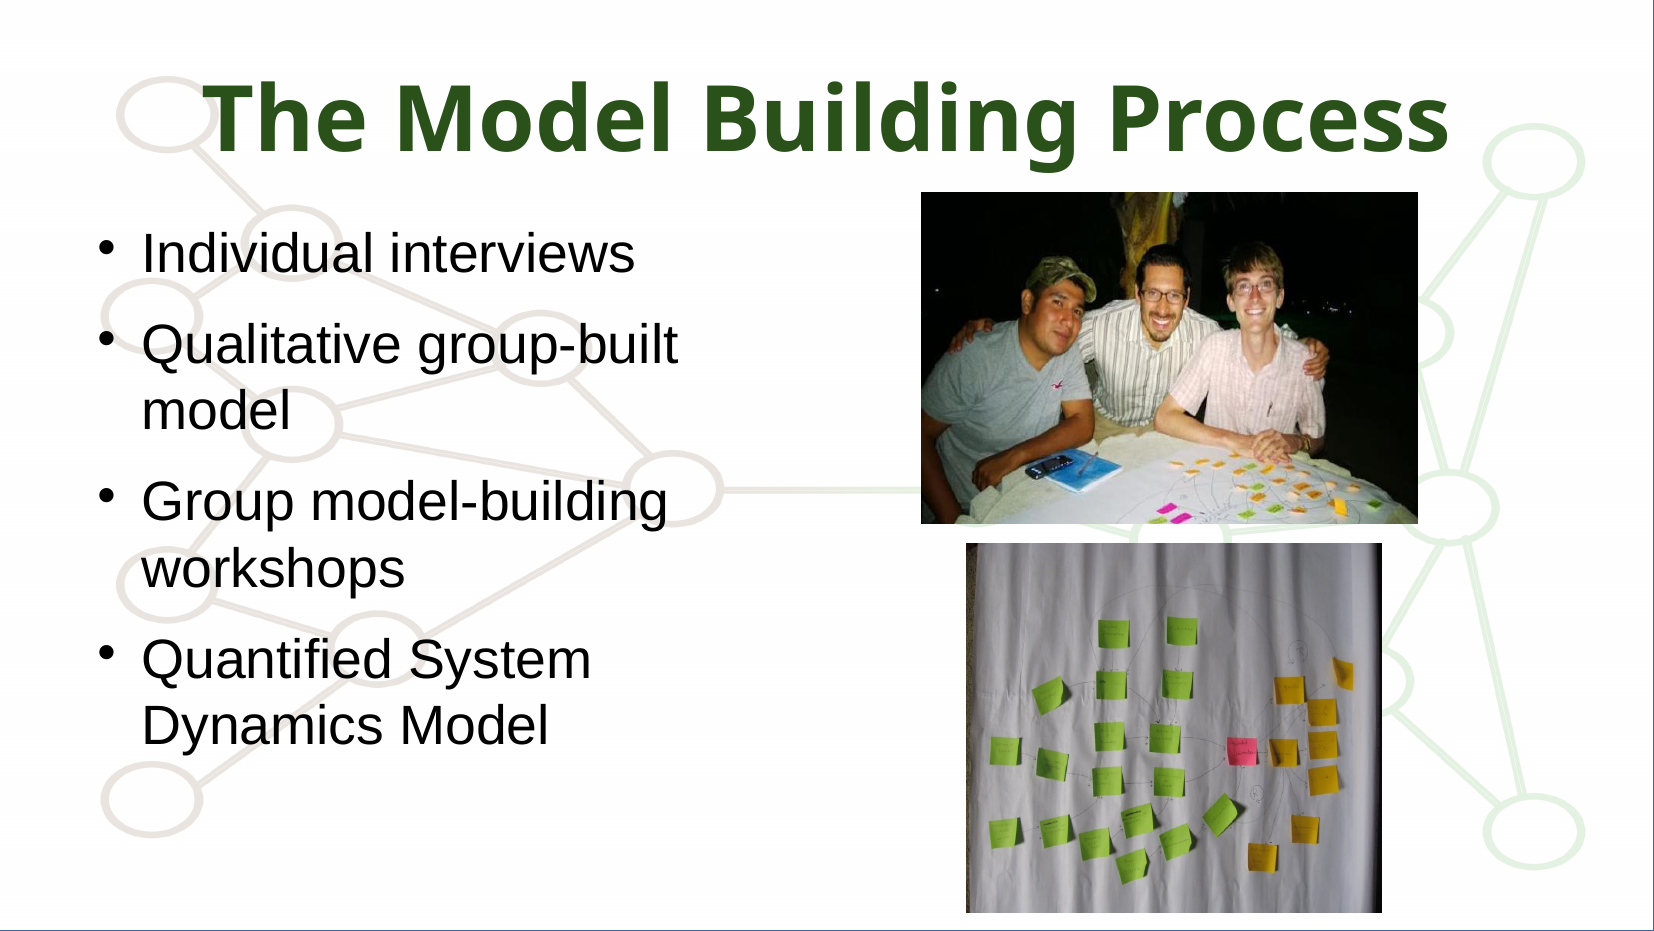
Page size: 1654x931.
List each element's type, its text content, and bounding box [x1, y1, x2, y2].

picture [966, 543, 1383, 914]
picture [920, 192, 1418, 524]
text_box Individual interviews Qualitative group-built model Group model-building workshops Quantified System Dynamics Model [82, 217, 804, 757]
text_box The Model Building Process [82, 37, 1571, 193]
